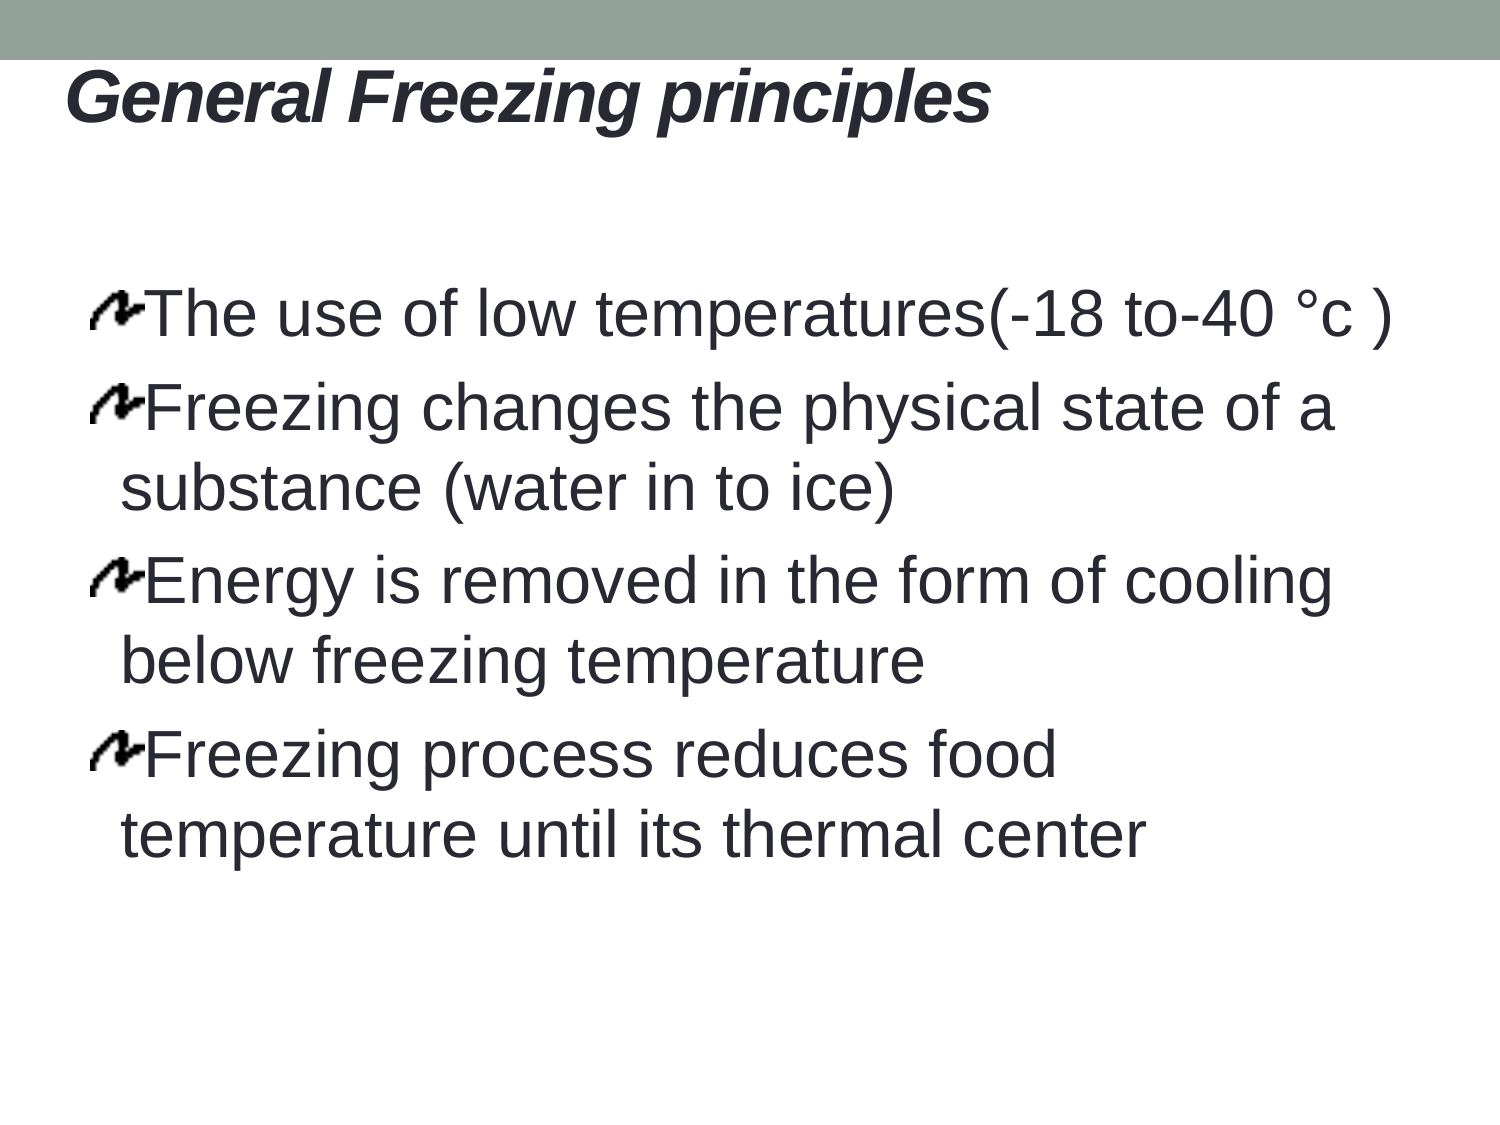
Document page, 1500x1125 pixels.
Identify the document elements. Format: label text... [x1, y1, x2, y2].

picture [90, 730, 145, 771]
picture [90, 557, 145, 597]
picture [90, 290, 145, 330]
list The use of low temperatures(-18 to-40 °c ) Freezing changes the physical state of a substance (water in to ice) Energy is removed in the form of cooling below freezing temperature Freezing process reduces food temperature until its thermal center [75, 262, 1425, 1063]
picture [90, 383, 145, 424]
title General Freezing principles [49, 37, 1450, 238]
